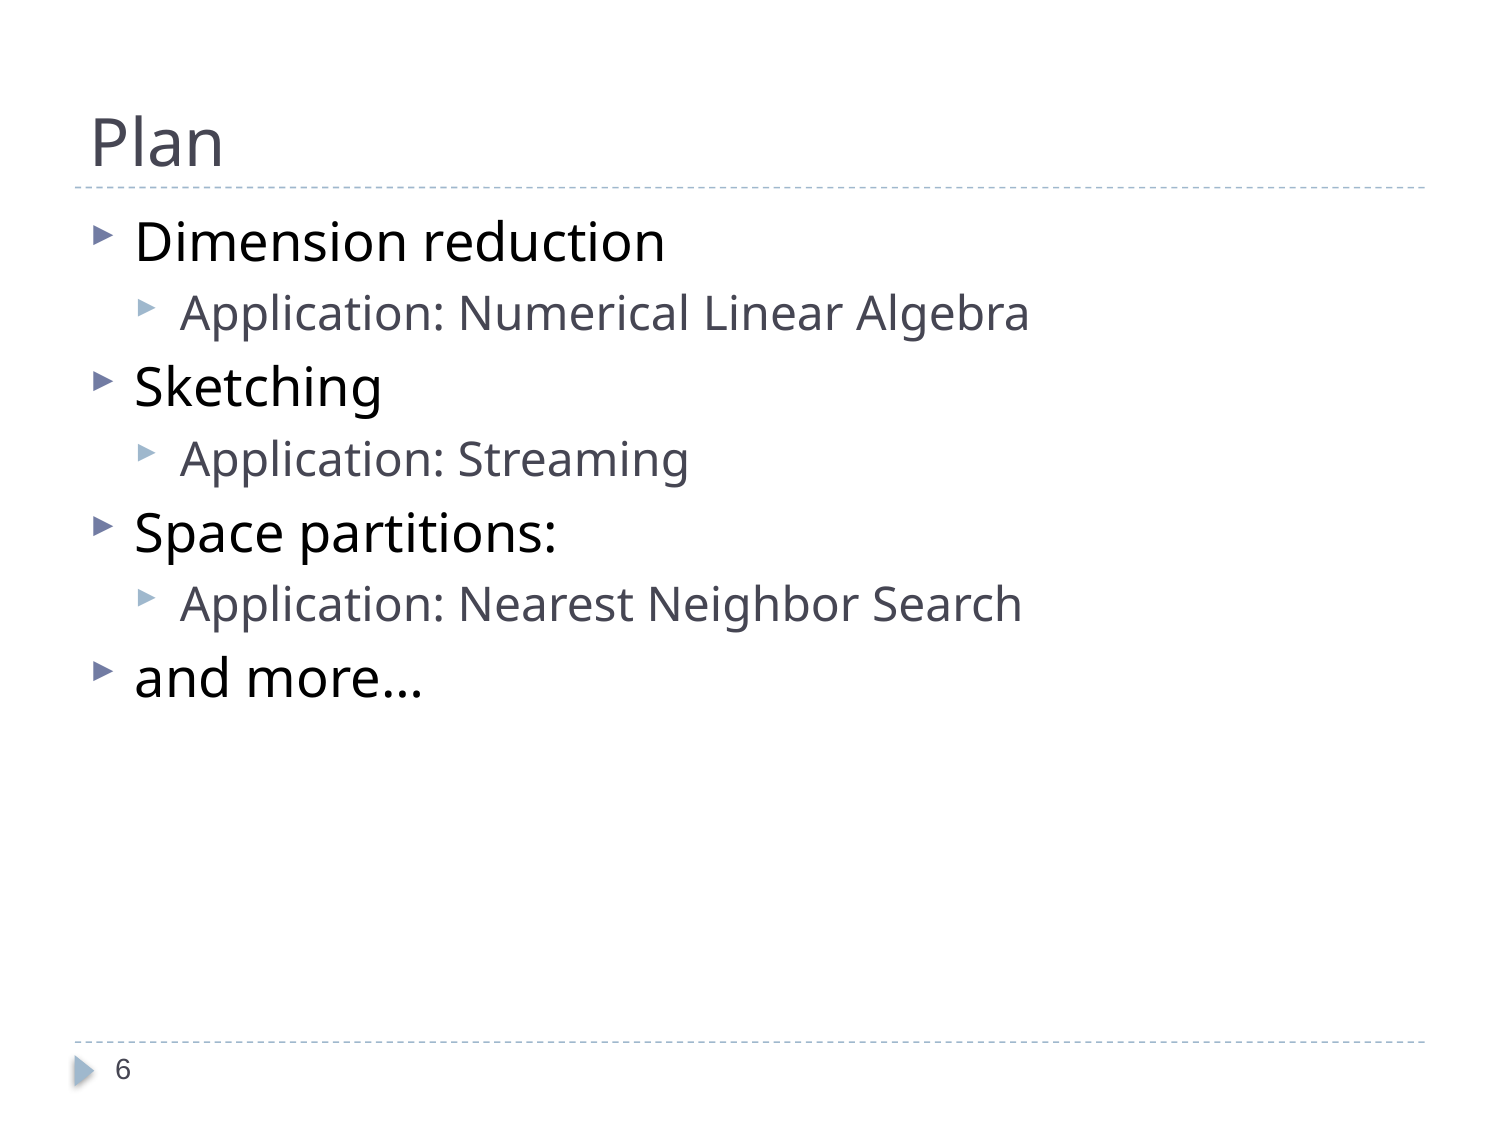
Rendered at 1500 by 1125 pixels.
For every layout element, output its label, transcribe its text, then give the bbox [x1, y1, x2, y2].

slide_number 6 [100, 1042, 426, 1103]
title Plan [75, 24, 1425, 188]
list Dimension reduction Application: Numerical Linear Algebra Sketching Application: Streaming Space partitions: Application: Nearest Neighbor Search and more… [75, 200, 1425, 1010]
